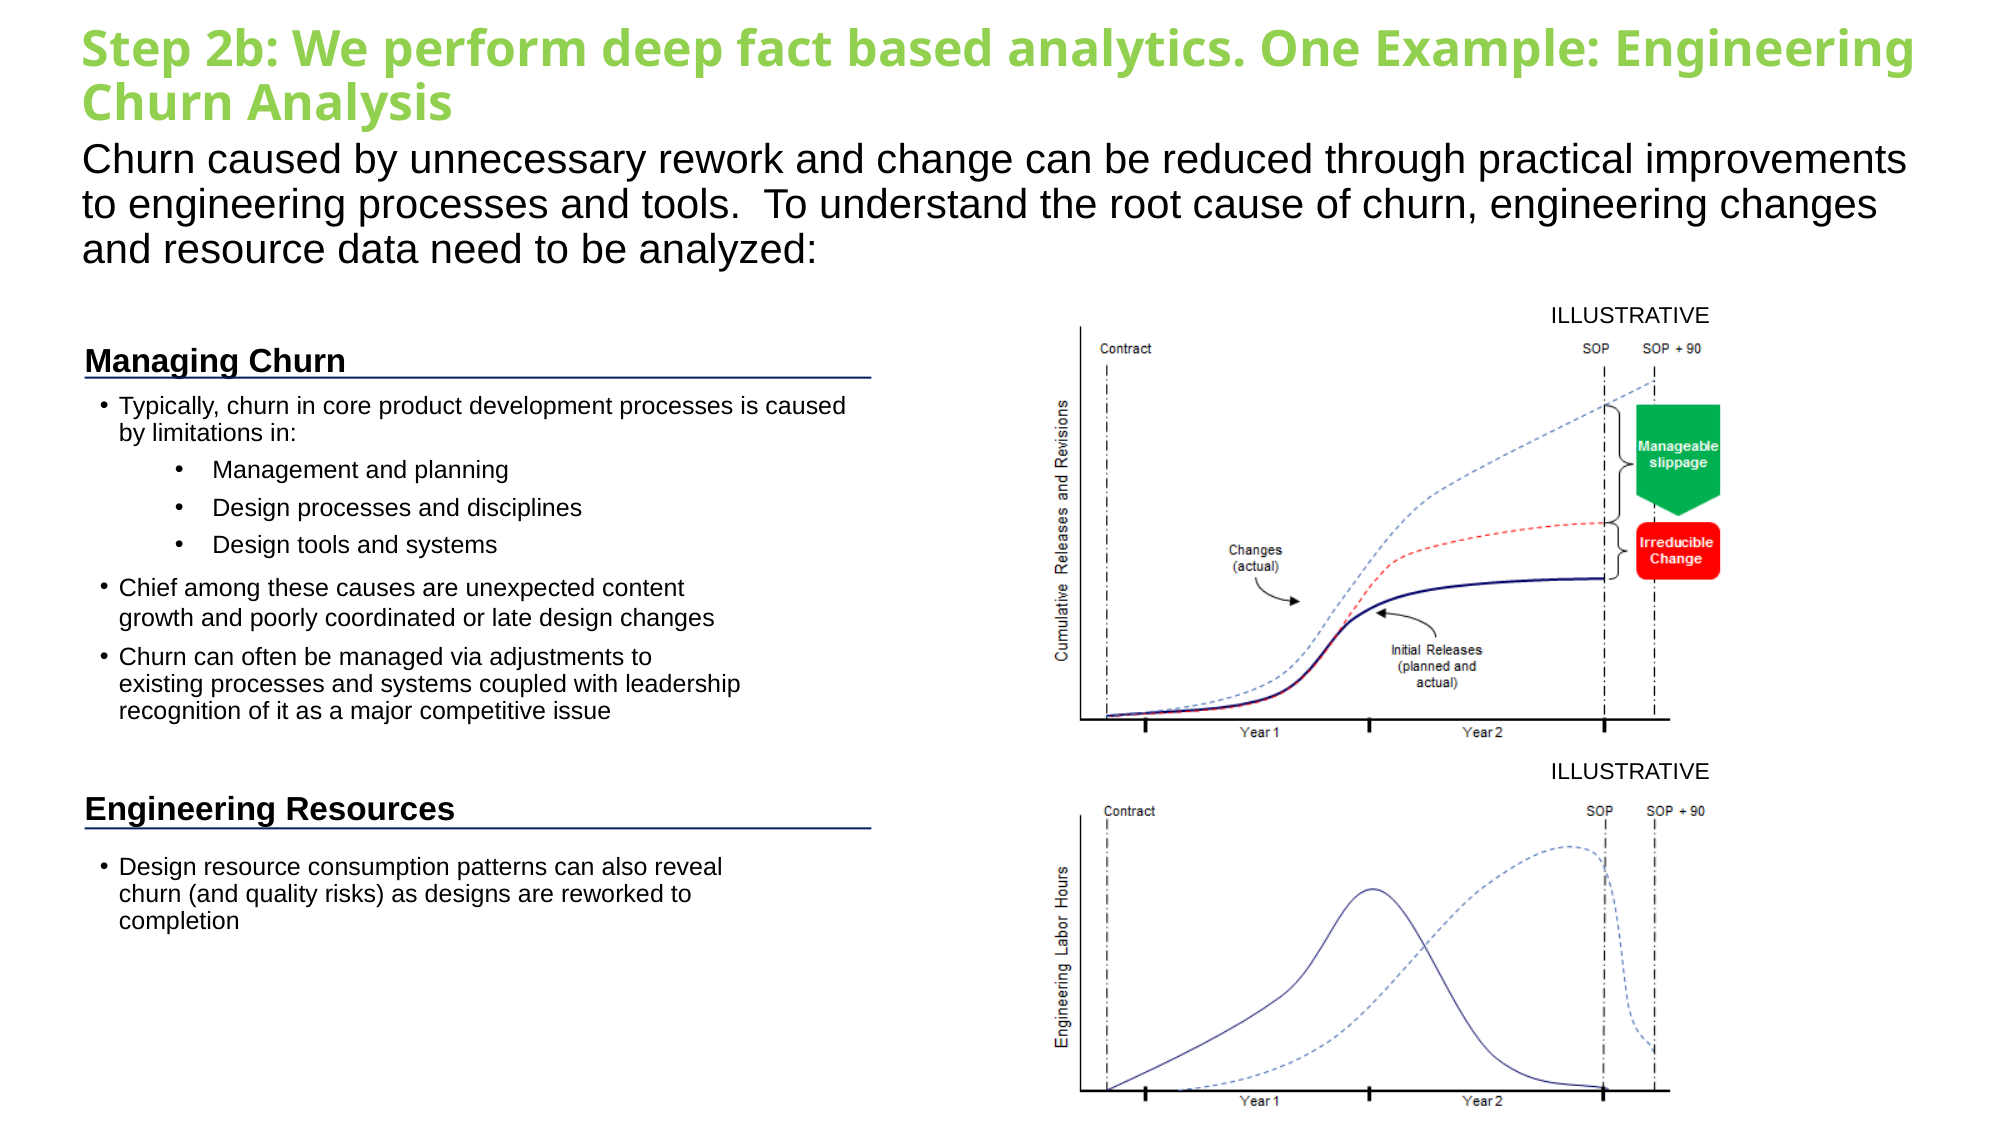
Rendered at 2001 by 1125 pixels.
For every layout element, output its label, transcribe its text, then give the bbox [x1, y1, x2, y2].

text_box ILLUSTRATIVE [1547, 298, 1714, 326]
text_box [499, 229, 1500, 896]
title Step 2b: We perform deep fact based analytics. One Example: Engineering Churn Analysis [66, 34, 1986, 121]
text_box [84, 377, 872, 829]
list Churn caused by unnecessary rework and change can be reduced through practical improvements to engineering processes and tools. To understand the root cause of churn, engineering changes and resource data need to be analyzed: [66, 130, 1958, 231]
text_box Managing Churn [84, 315, 499, 376]
text_box Engineering Resources [84, 830, 499, 834]
list Design resource consumption patterns can also reveal churn (and quality risks) as designs are reworked to completion [84, 846, 742, 1065]
picture [1045, 326, 1739, 1116]
